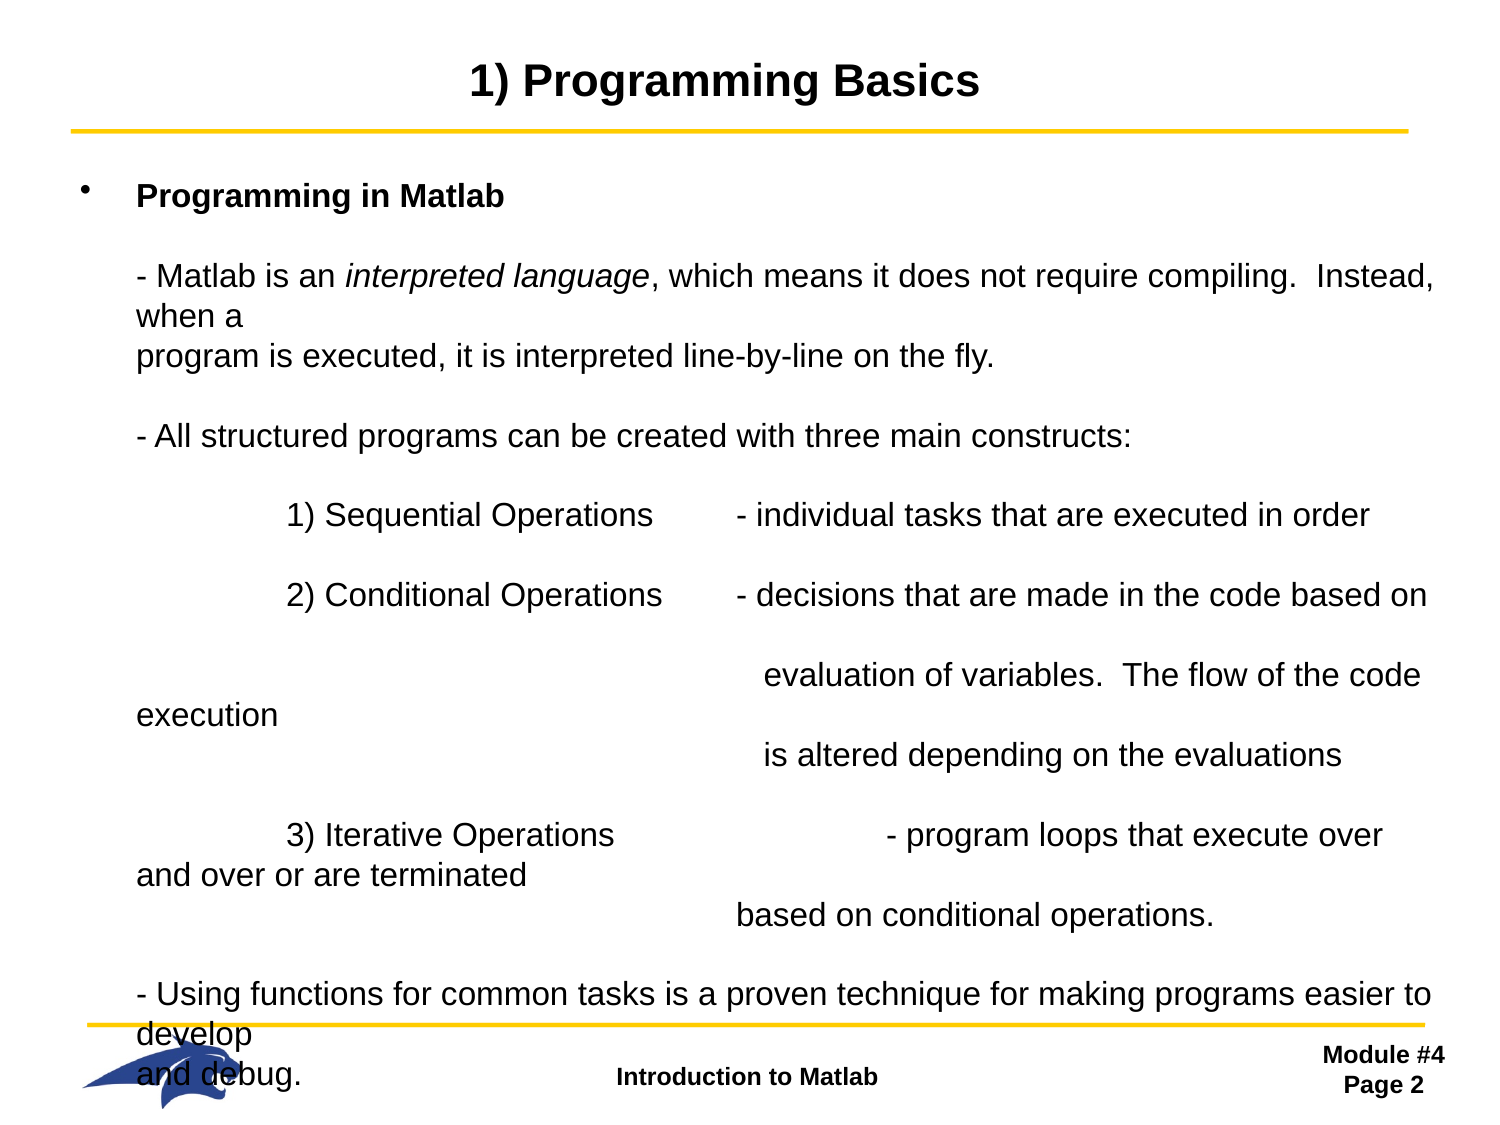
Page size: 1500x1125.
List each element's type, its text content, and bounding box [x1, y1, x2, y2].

list Programming in Matlab - Matlab is an interpreted language, which means it does not require compiling. Instead, when a program is executed, it is interpreted line-by-line on the fly. - All structured programs can be created with three main constructs: 1) Sequential Operations - individual tasks that are executed in order 2) Conditional Operations - decisions that are made in the code based on evaluation of variables. The flow of the code execution is altered depending on the evaluations 3) Iterative Operations - program loops that execute over and over or are terminated based on conditional operations. - Using functions for common tasks is a proven technique for making programs easier to develop and debug. - All code should be commented so that others can understand the functionality of your program. - Flow charts and pseudo-code are a good way to design a program. [64, 166, 1454, 1000]
title 1) Programming Basics [87, 37, 1363, 120]
picture [82, 1034, 242, 1109]
